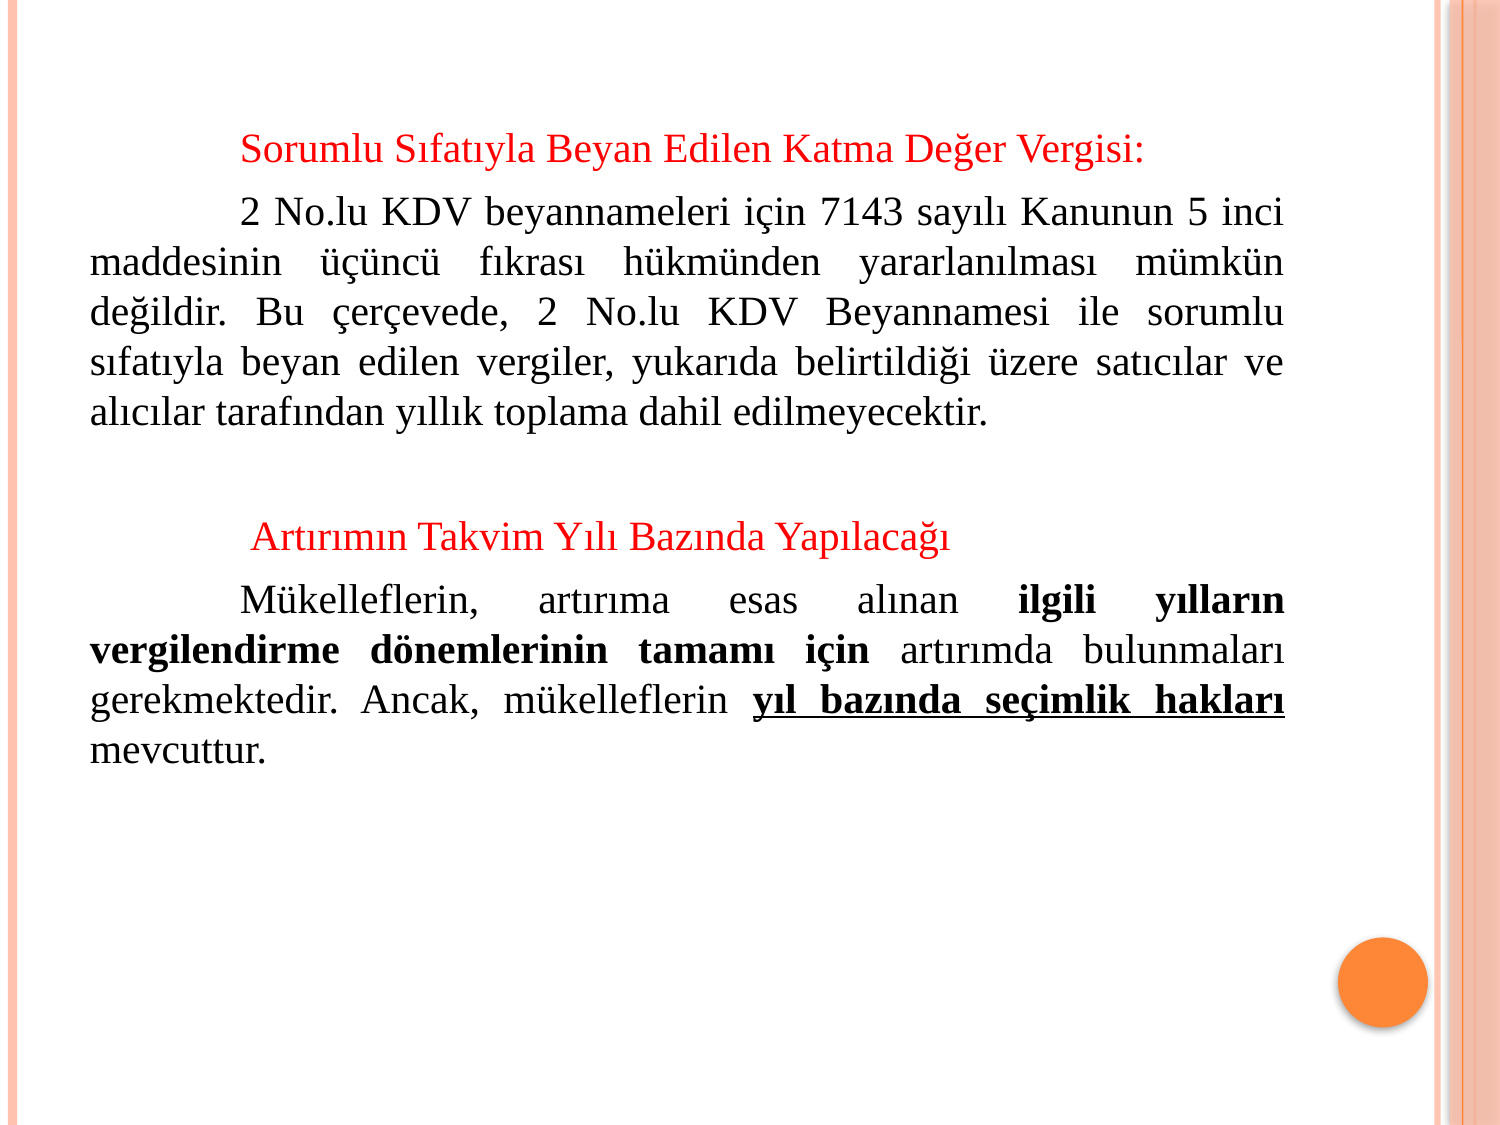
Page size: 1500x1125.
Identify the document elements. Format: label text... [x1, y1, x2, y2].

list Sorumlu Sıfatıyla Beyan Edilen Katma Değer Vergisi: 2 No.lu KDV beyannameleri için 7143 sayılı Kanunun 5 inci maddesinin üçüncü fıkrası hükmünden yararlanılması mümkün değildir. Bu çerçevede, 2 No.lu KDV Beyannamesi ile sorumlu sıfatıyla beyan edilen vergiler, yukarıda belirtildiği üzere satıcılar ve alıcılar tarafından yıllık toplama dahil edilmeyecektir. Artırımın Takvim Yılı Bazında Yapılacağı Mükelleflerin, artırıma esas alınan ilgili yılların vergilendirme dönemlerinin tamamı için artırımda bulunmaları gerekmektedir. Ancak, mükelleflerin yıl bazında seçimlik hakları mevcuttur. [75, 113, 1300, 1062]
